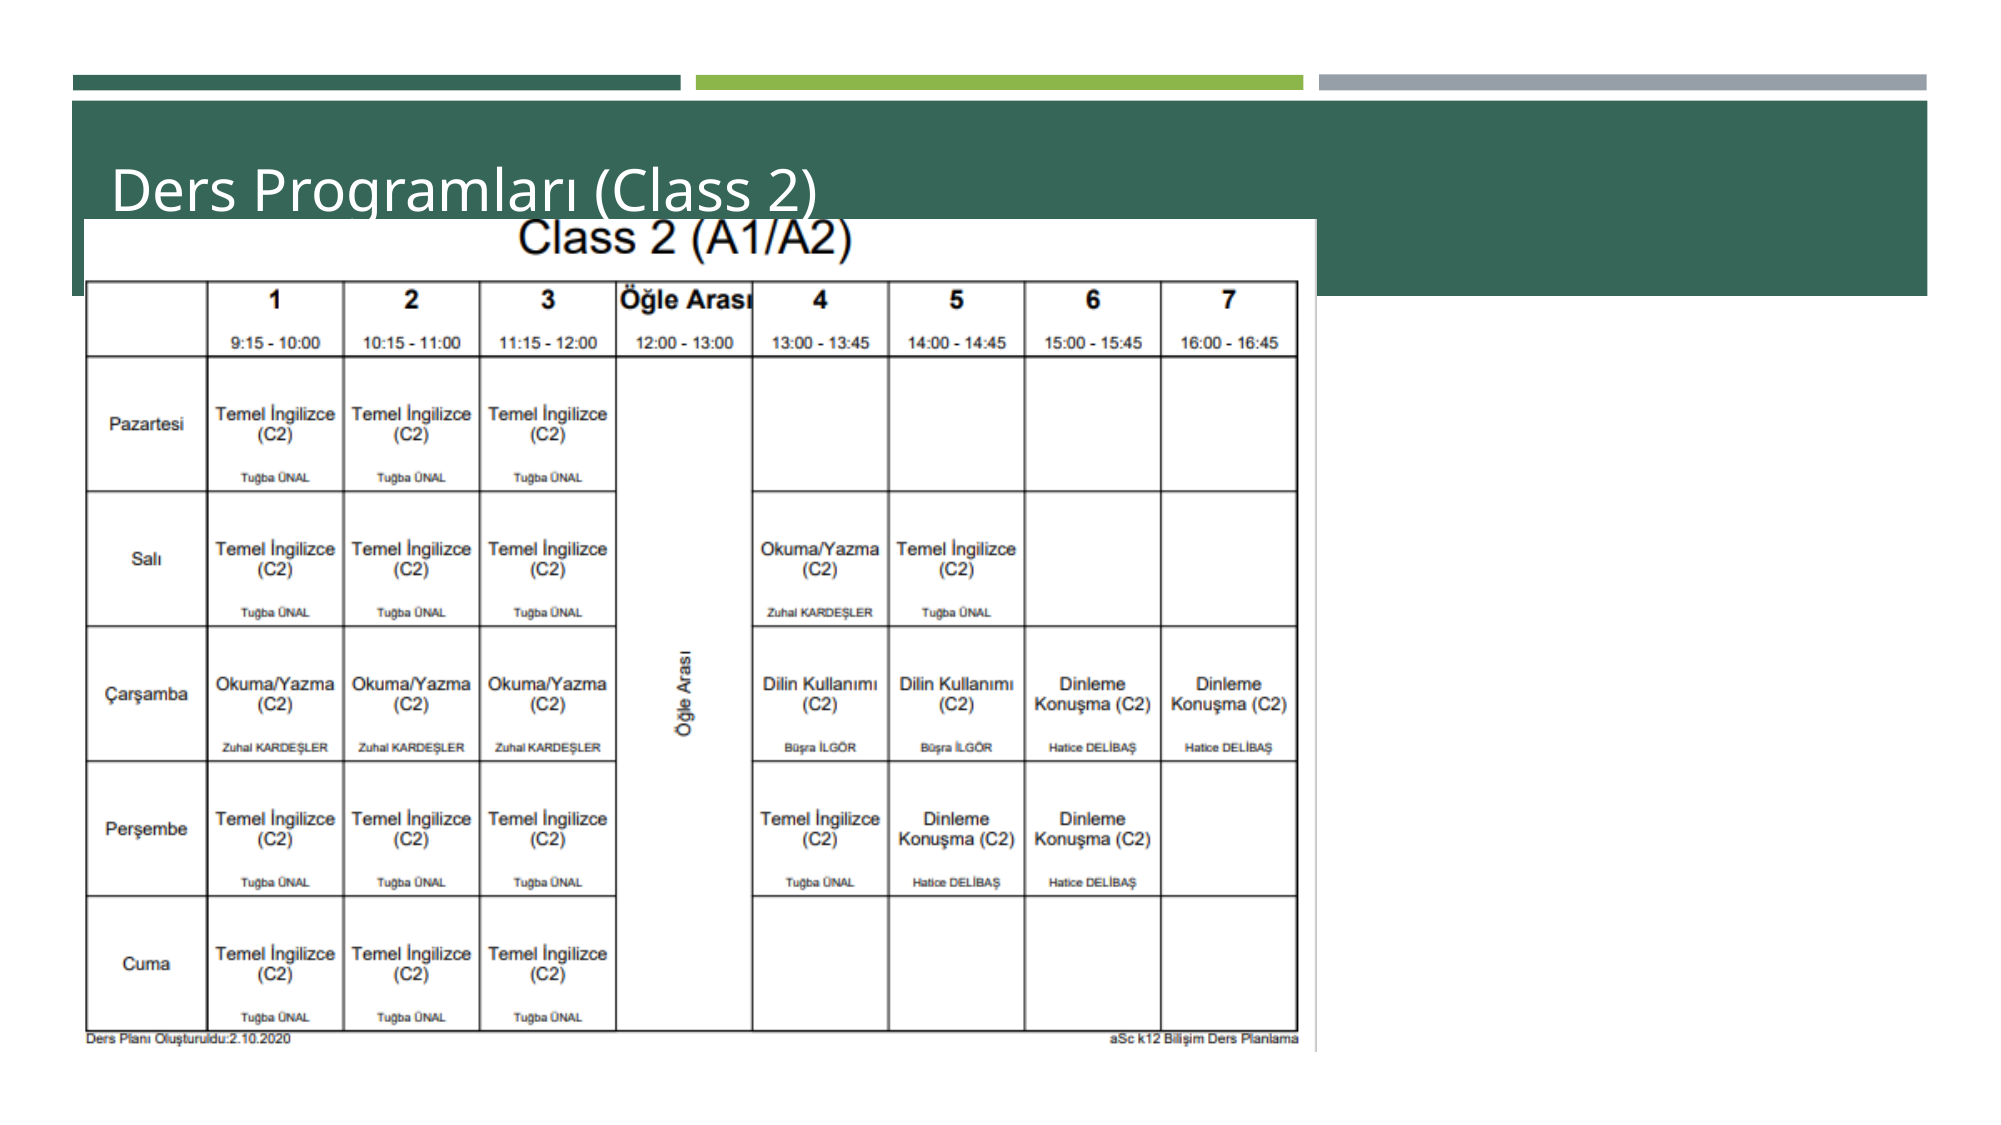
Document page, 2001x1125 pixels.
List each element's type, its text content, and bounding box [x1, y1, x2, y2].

picture [84, 219, 1318, 1053]
title Ders Programları (Class 2) [95, 115, 1905, 231]
